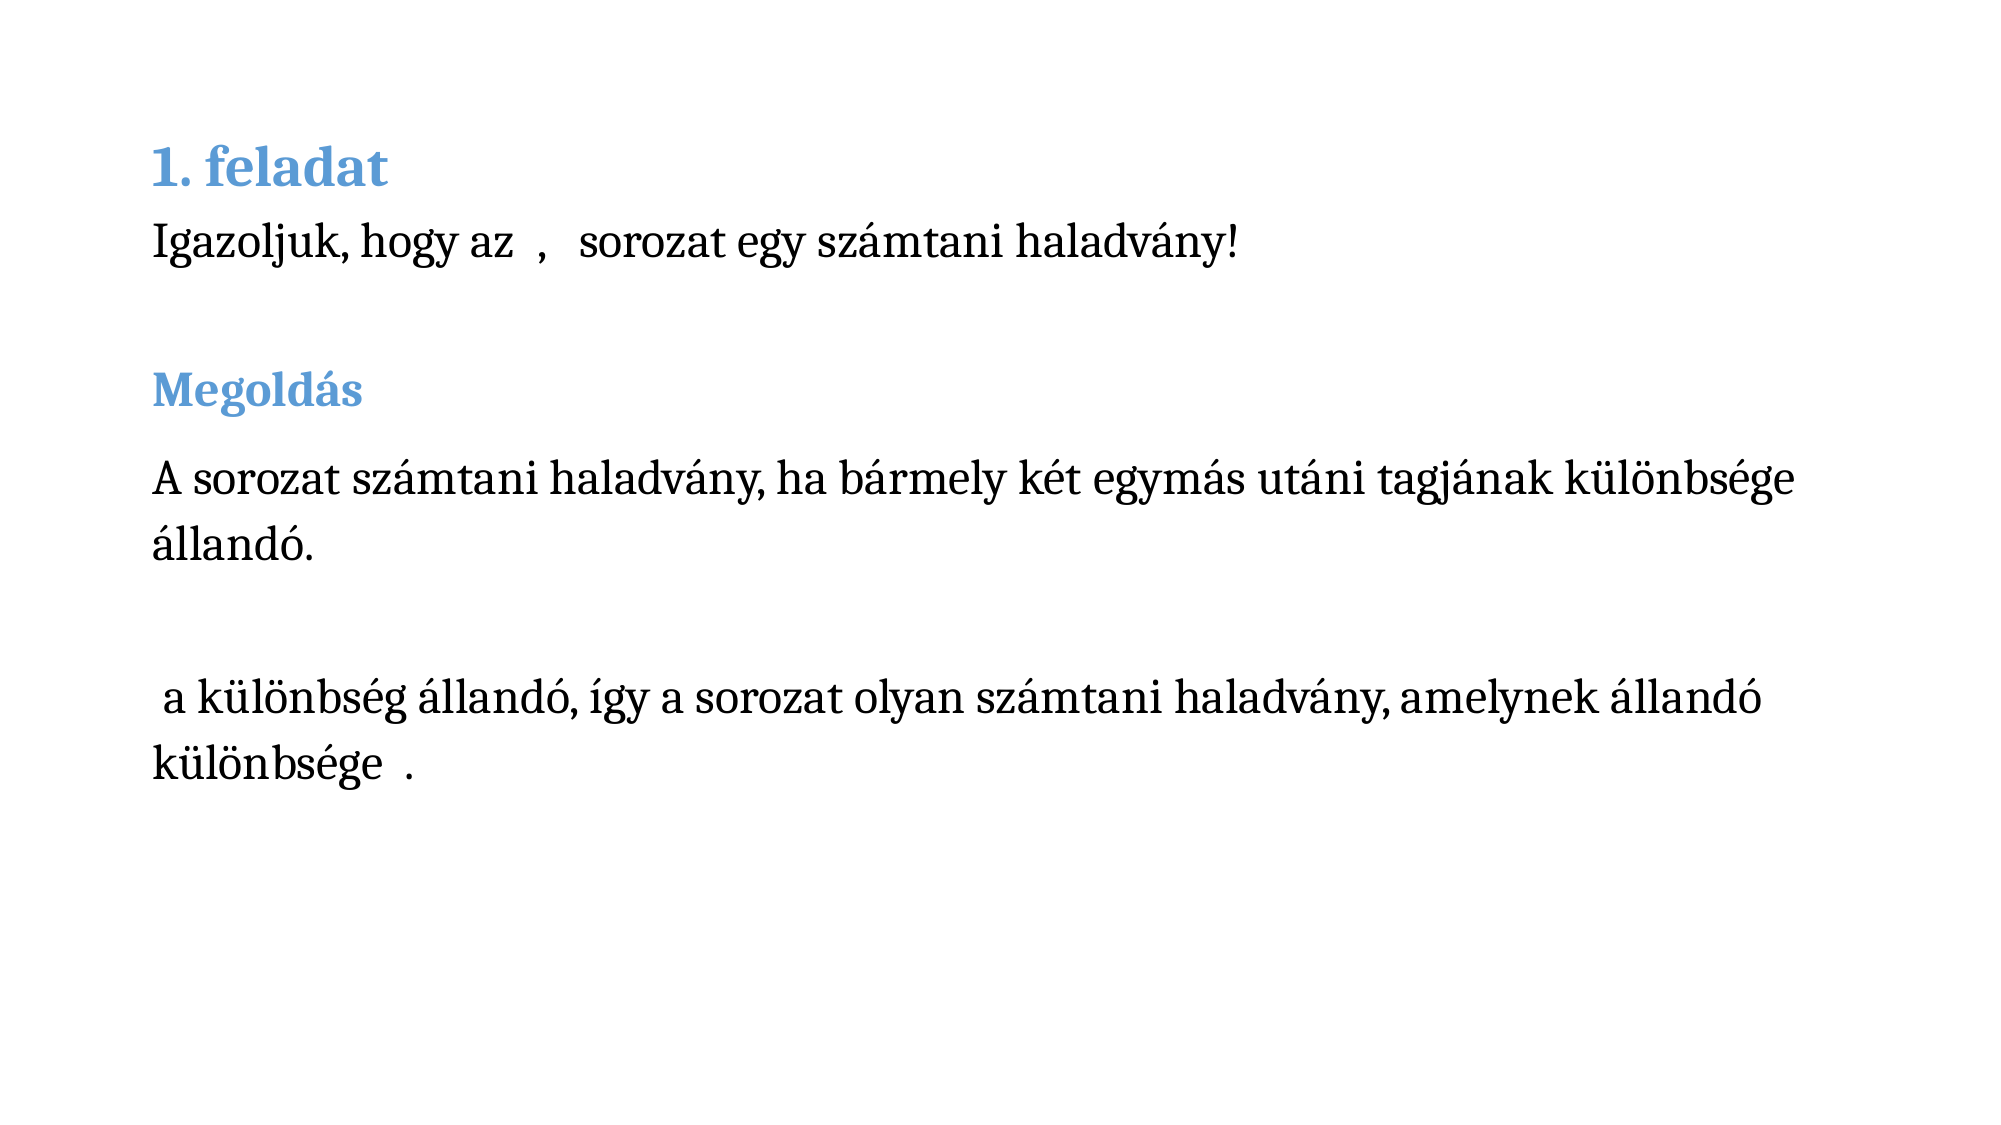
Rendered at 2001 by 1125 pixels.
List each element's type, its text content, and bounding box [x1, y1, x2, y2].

title 1. feladat [137, 89, 1863, 246]
